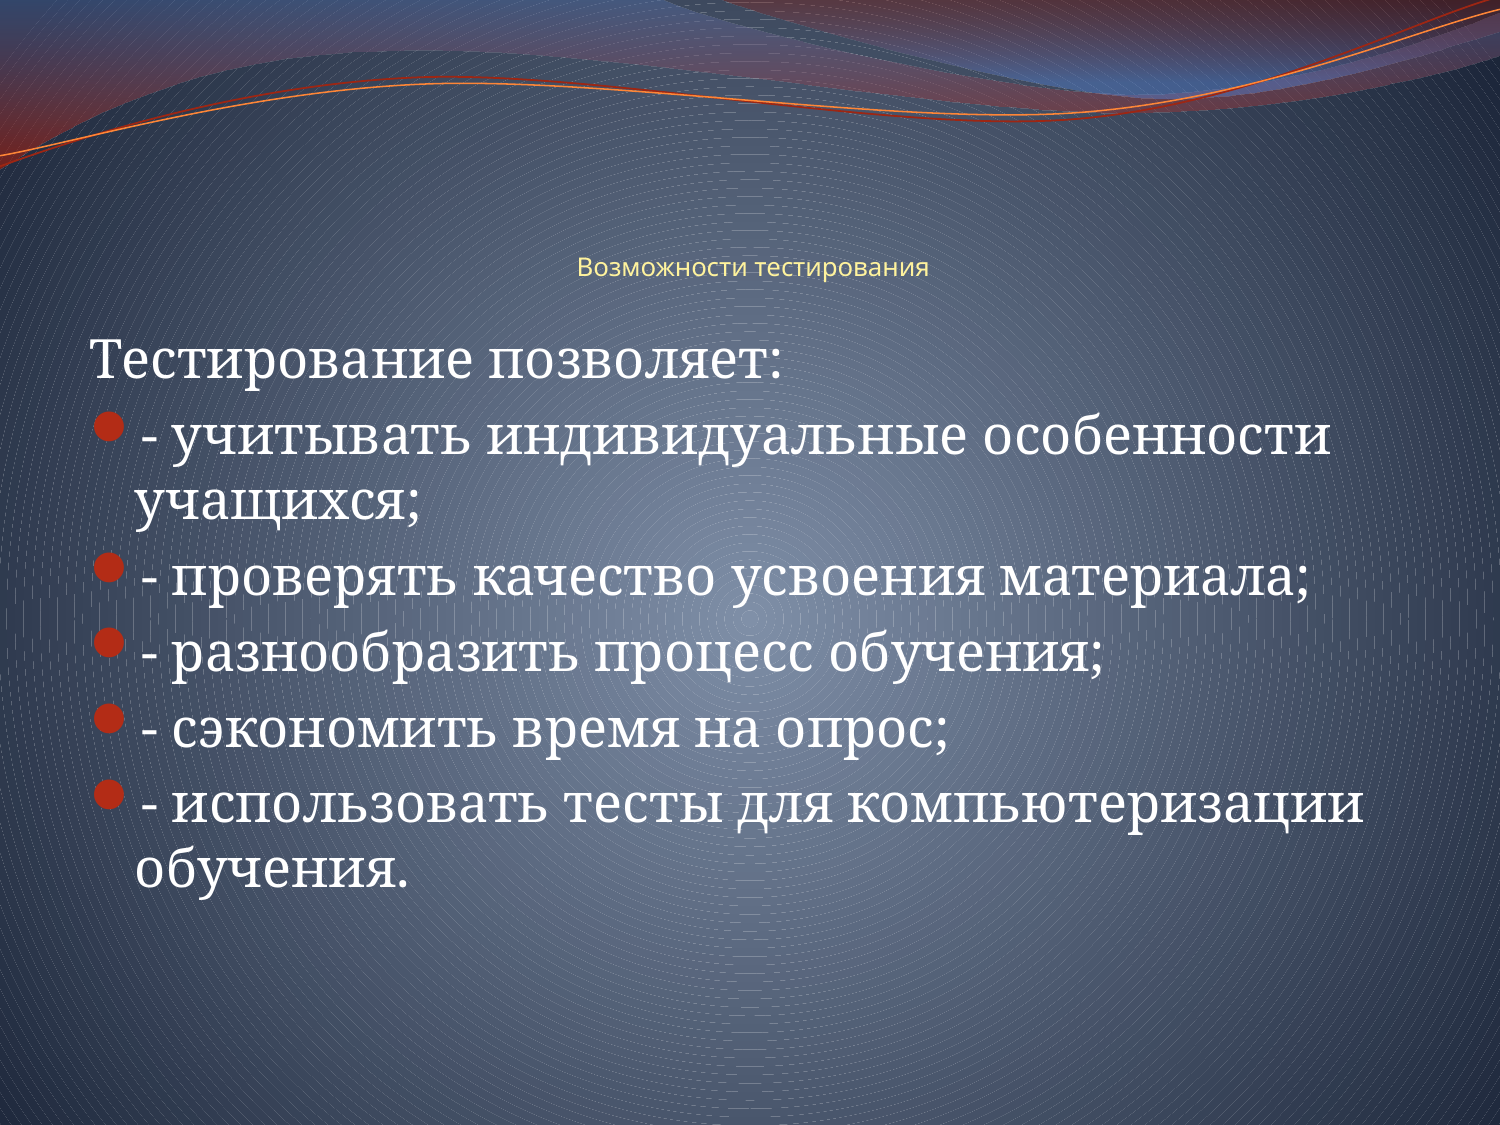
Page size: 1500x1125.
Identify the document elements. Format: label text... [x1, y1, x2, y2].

list Тестирование позволяет: - учитывать индивидуальные особенности учащихся; - проверять качество усвоения материала; - разнообразить процесс обучения; - сэкономить время на опрос; - использовать тесты для компьютеризации обучения. [75, 317, 1425, 1038]
title Возможности тестирования [75, 117, 1425, 282]
